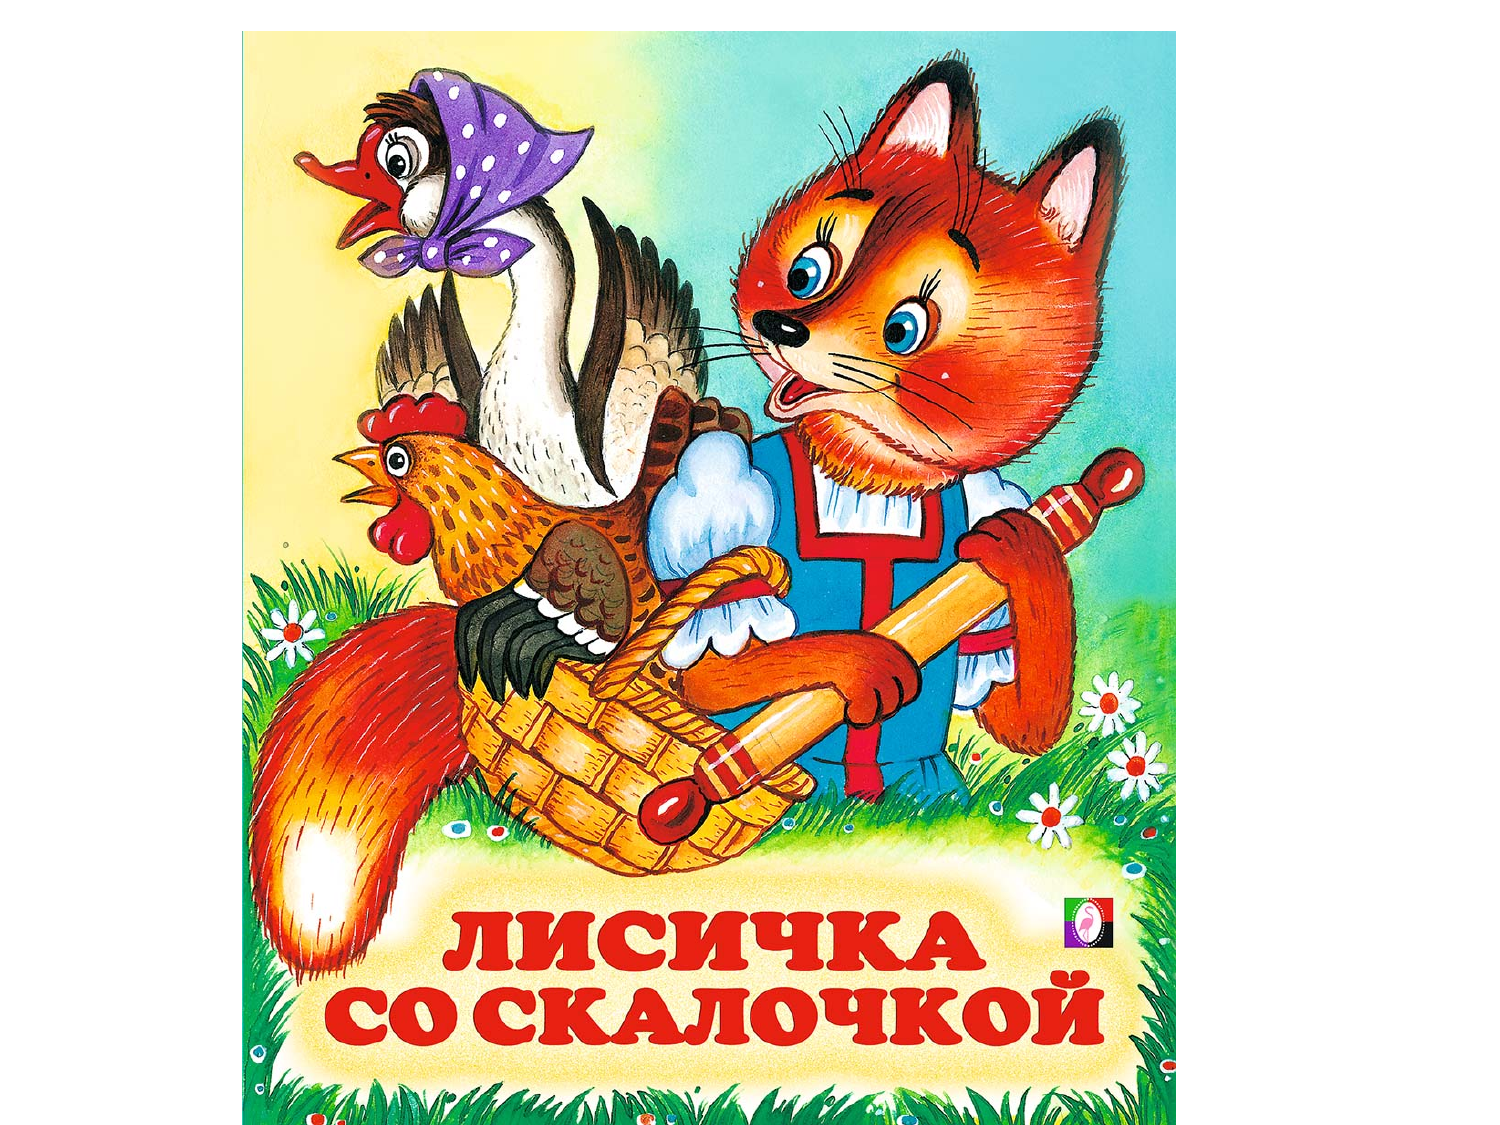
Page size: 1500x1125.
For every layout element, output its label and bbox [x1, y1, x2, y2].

picture [241, 31, 1176, 1125]
